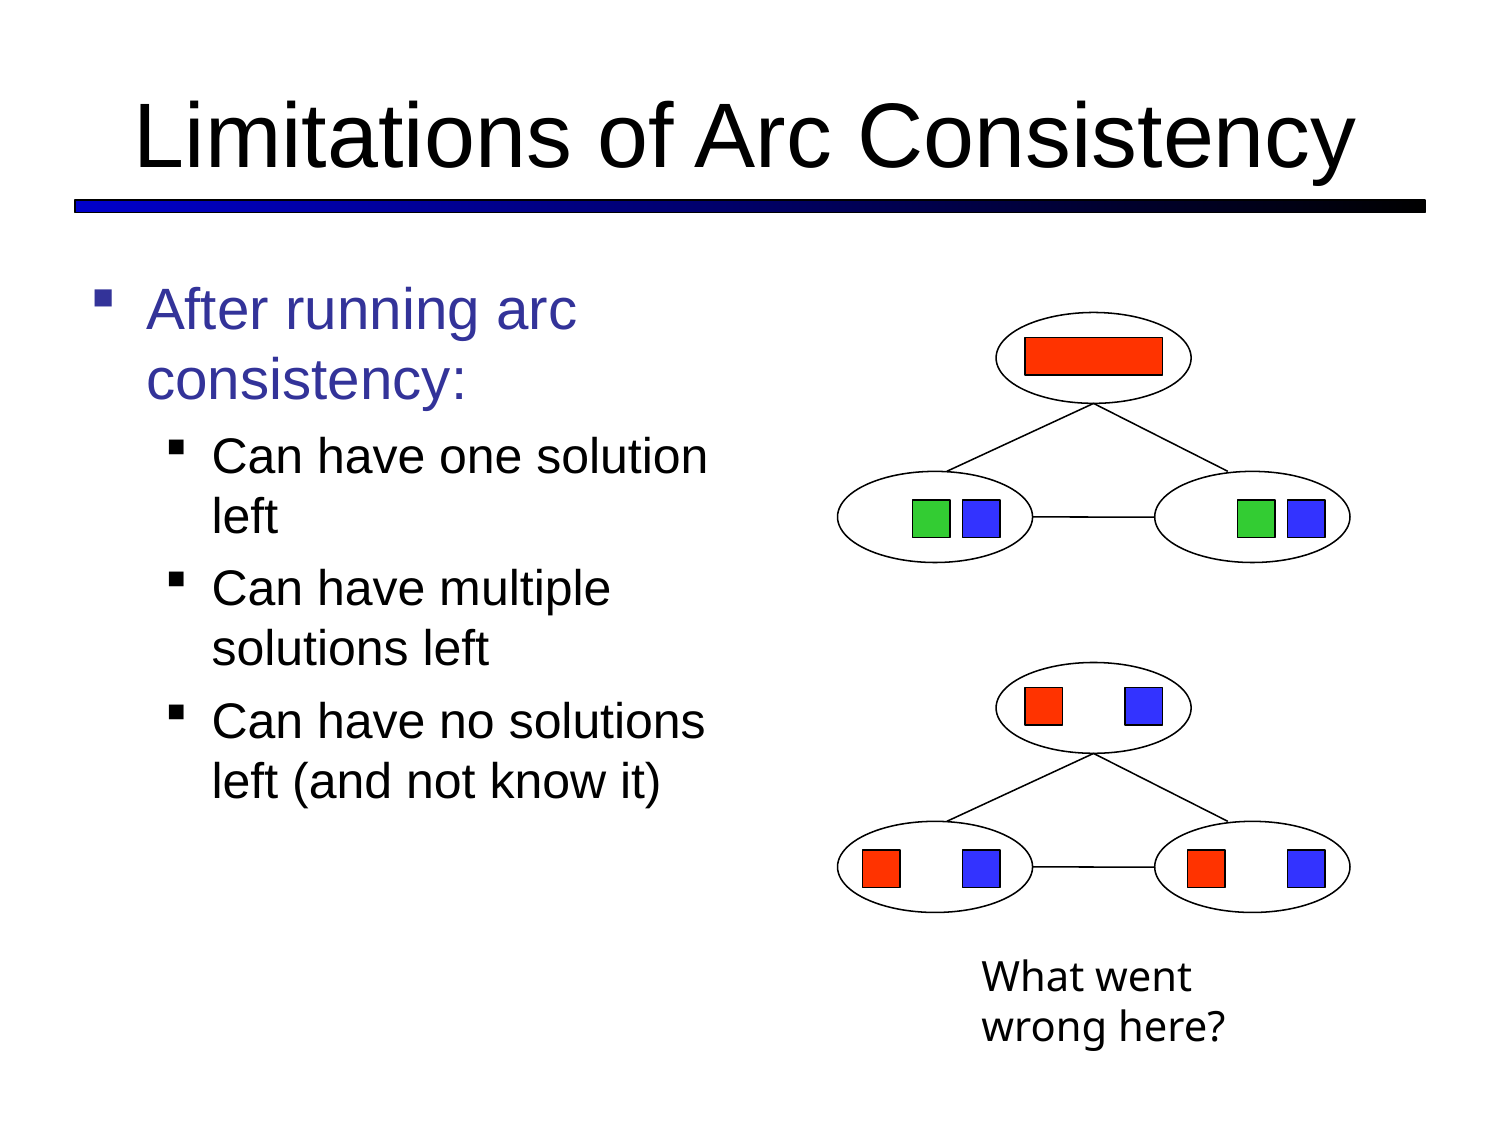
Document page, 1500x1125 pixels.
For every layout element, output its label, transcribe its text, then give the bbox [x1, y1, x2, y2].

list After running arc consistency: Can have one solution left Can have multiple solutions left Can have no solutions left (and not know it) [75, 262, 750, 1125]
text_box What went wrong here? [974, 949, 1265, 1061]
title Limitations of Arc Consistency [75, 0, 1425, 263]
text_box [837, 662, 1351, 913]
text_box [837, 312, 1351, 563]
